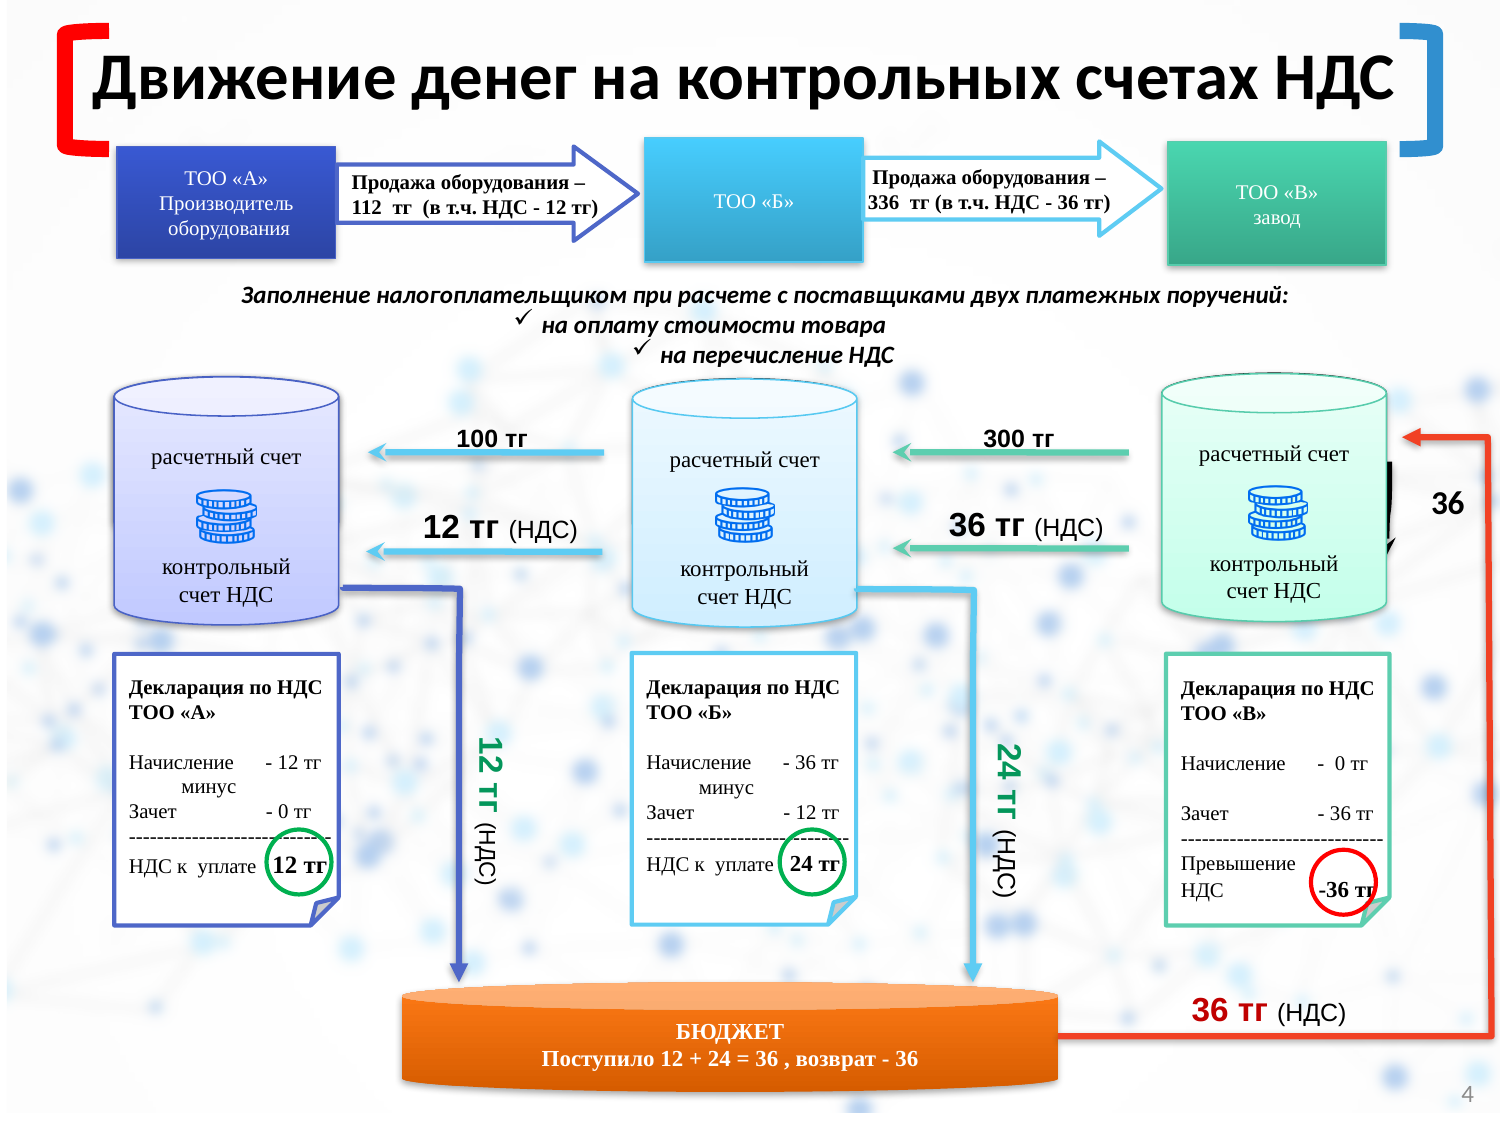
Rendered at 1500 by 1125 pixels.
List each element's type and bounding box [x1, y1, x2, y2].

picture [196, 485, 257, 546]
picture [1247, 482, 1308, 543]
text_box [114, 653, 339, 926]
text_box [631, 652, 857, 925]
text_box [0, 0, 1500, 1125]
text_box [113, 376, 339, 626]
picture [715, 484, 776, 545]
text_box [632, 378, 858, 628]
text_box [1165, 653, 1390, 926]
